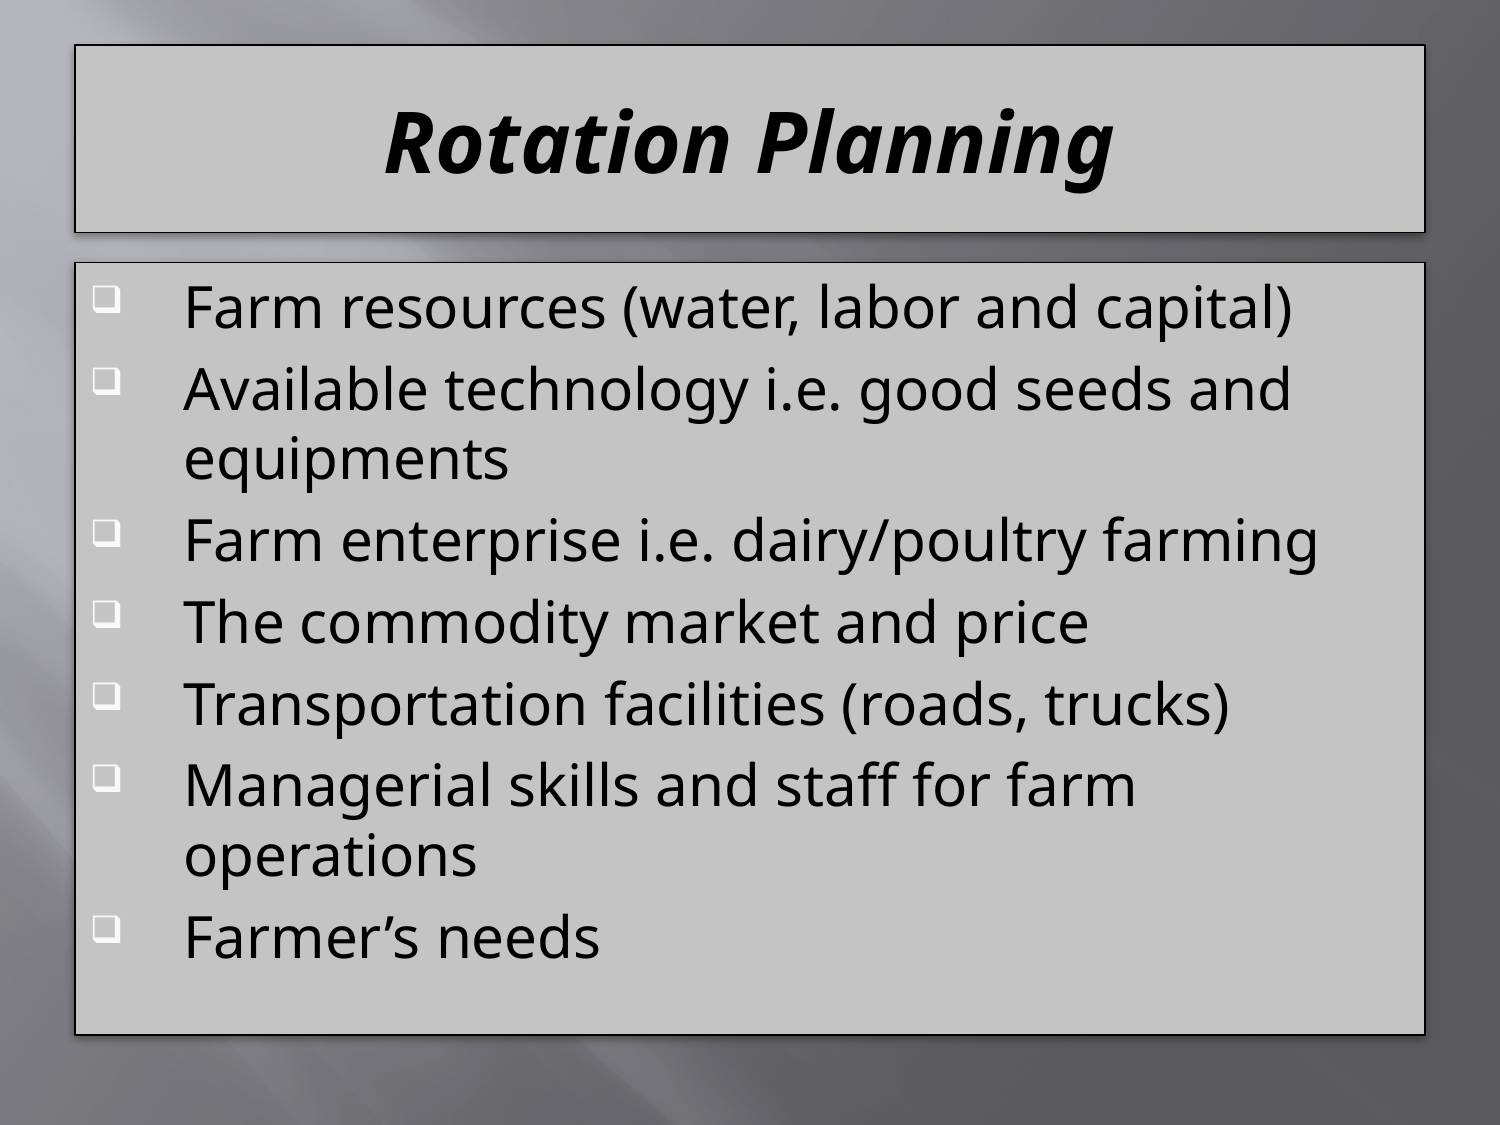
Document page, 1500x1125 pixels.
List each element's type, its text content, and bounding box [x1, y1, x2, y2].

title Rotation Planning [74, 44, 1426, 233]
list Farm resources (water, labor and capital) Available technology i.e. good seeds and equipments Farm enterprise i.e. dairy/poultry farming The commodity market and price Transportation facilities (roads, trucks) Managerial skills and staff for farm operations Farmer’s needs [74, 262, 1426, 1036]
